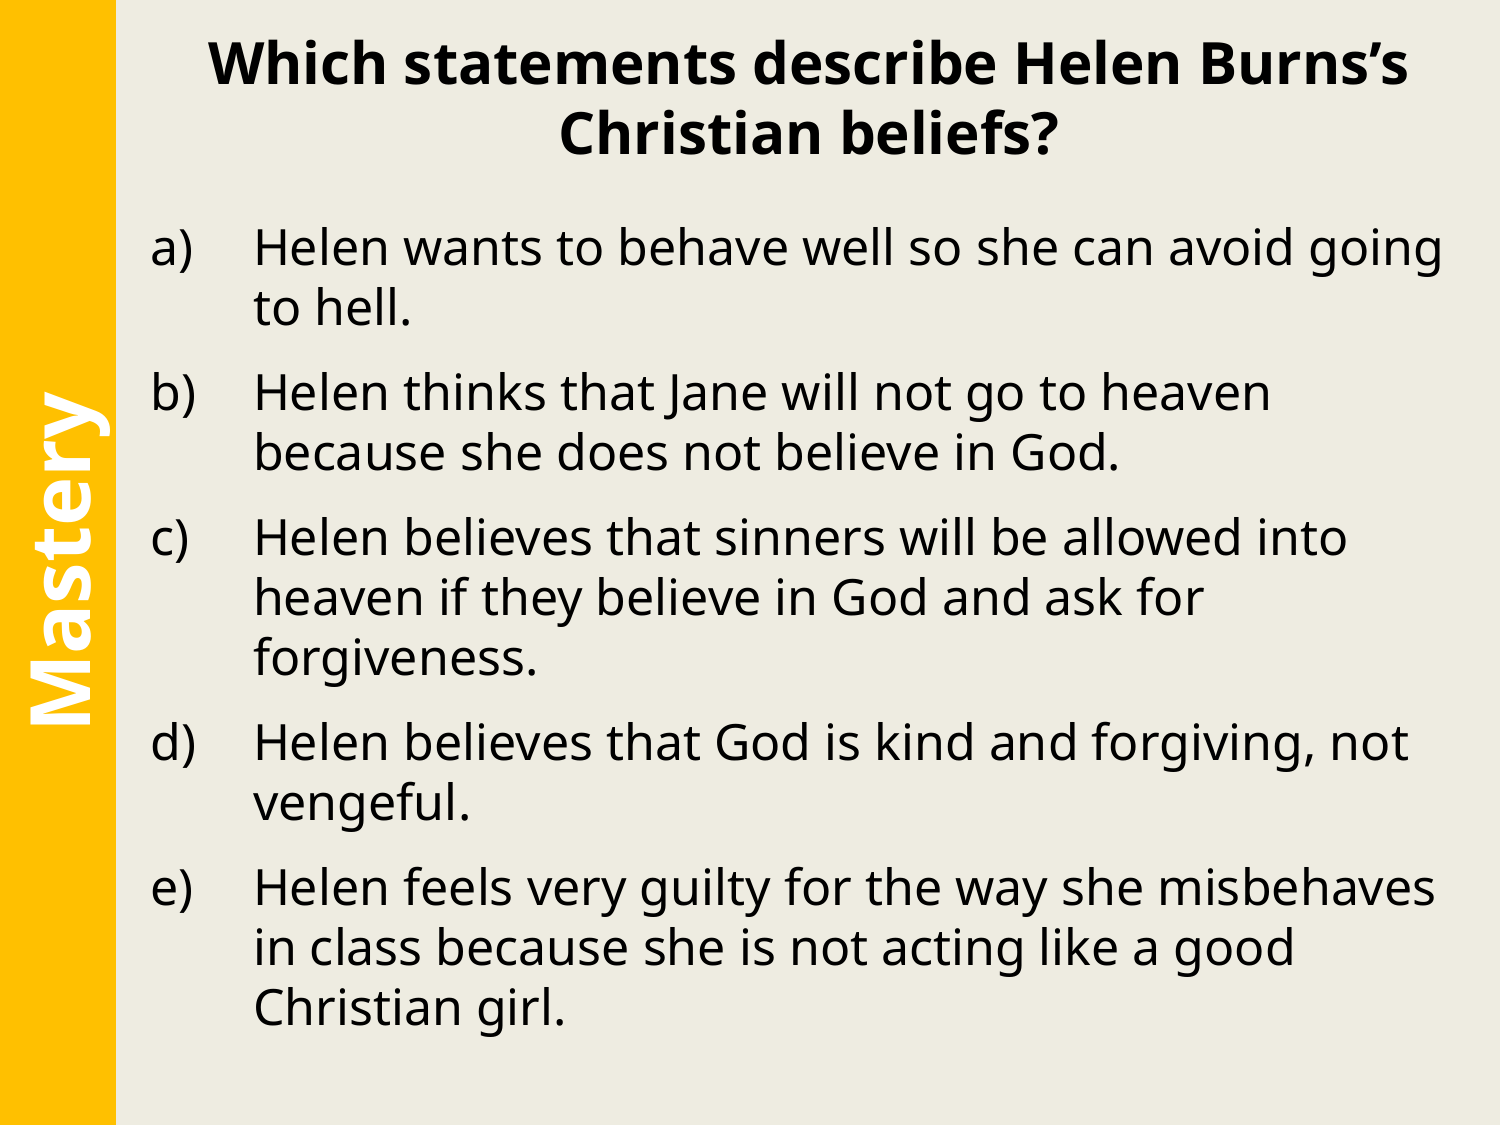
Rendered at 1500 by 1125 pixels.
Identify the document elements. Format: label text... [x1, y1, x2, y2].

text_box Helen wants to behave well so she can avoid going to hell. Helen thinks that Jane will not go to heaven because she does not believe in God. Helen believes that sinners will be allowed into heaven if they believe in God and ask for forgiveness. Helen believes that God is kind and forgiving, not vengeful. Helen feels very guilty for the way she misbehaves in class because she is not acting like a good Christian girl. [135, 208, 1483, 1043]
text_box Mastery [0, 0, 115, 1125]
text_box Which statements describe Helen Burns’s Christian beliefs? [135, 19, 1483, 174]
